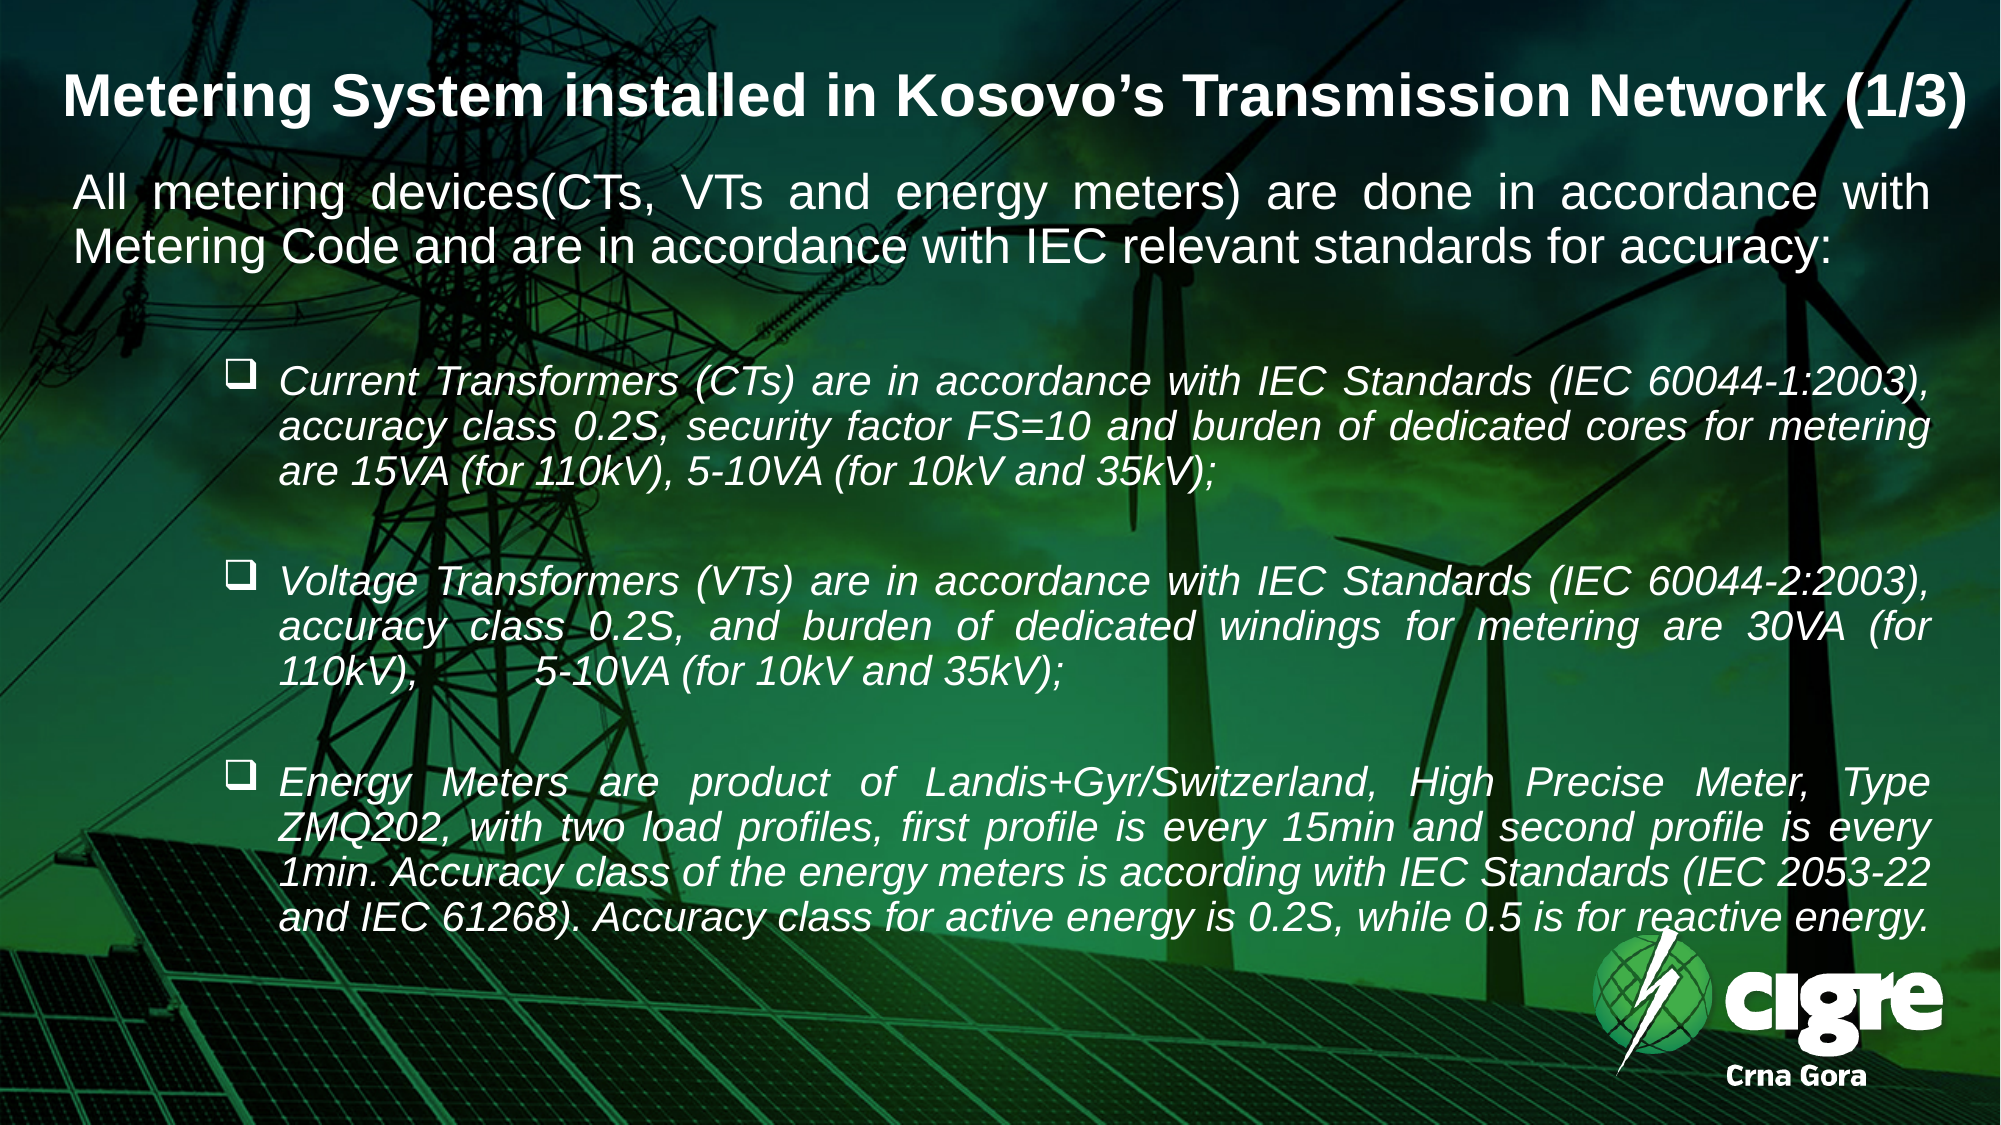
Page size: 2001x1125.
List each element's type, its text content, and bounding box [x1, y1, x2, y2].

picture [0, 0, 2001, 1125]
title Metering System installed in Kosovo’s Transmission Network (1/3) [33, 46, 2000, 137]
subtitle All metering devices(CTs, VTs and energy meters) are done in accordance with Metering Code and are in accordance with IEC relevant standards for accuracy: Current Transformers (CTs) are in accordance with IEC Standards (IEC 60044-1:2003), accuracy class 0.2S, security factor FS=10 and burden of dedicated cores for metering are 15VA (for 110kV), 5-10VA (for 10kV and 35kV); Voltage Transformers (VTs) are in accordance with IEC Standards (IEC 60044-2:2003), accuracy class 0.2S, and burden of dedicated windings for metering are 30VA (for 110kV), 5-10VA (for 10kV and 35kV); Energy Meters are product of Landis+Gyr/Switzerland, High Precise Meter, Type ZMQ202, with two load profiles, first profile is every 15min and second profile is every 1min. Accuracy class of the energy meters is according with IEC Standards (IEC 2053-22 and IEC 61268). Accuracy class for active energy is 0.2S, while 0.5 is for reactive energy. [57, 158, 1948, 1072]
